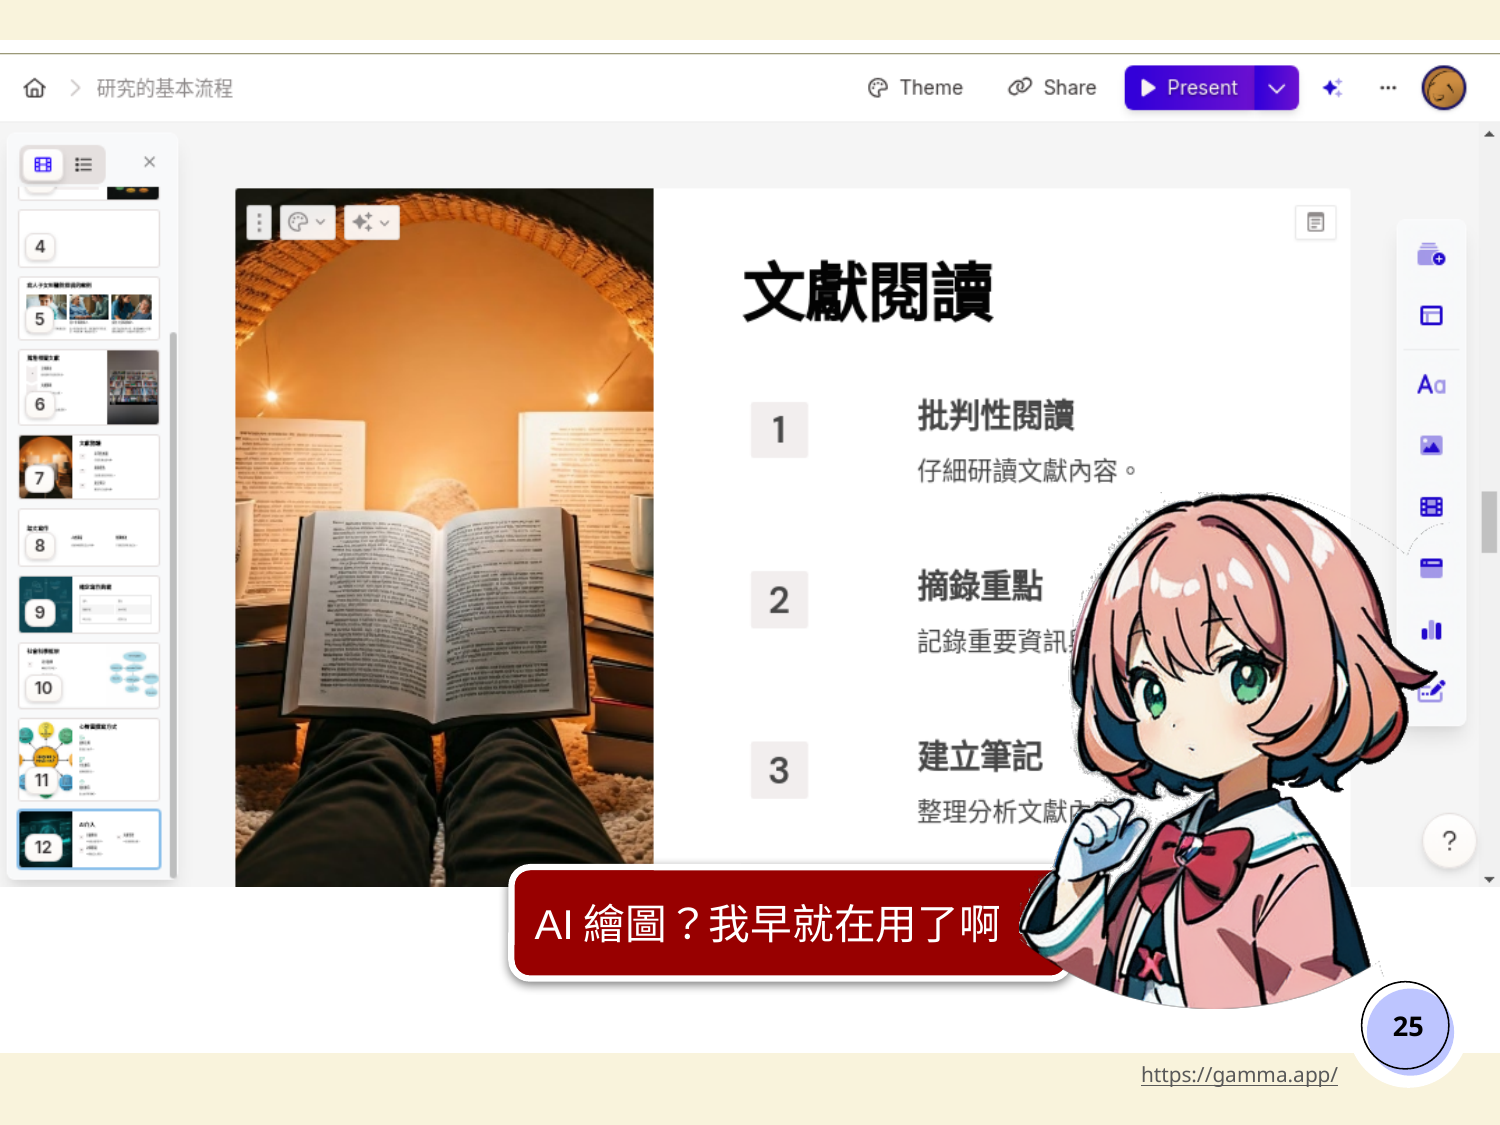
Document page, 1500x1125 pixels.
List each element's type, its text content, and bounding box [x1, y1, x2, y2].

text_box https://gamma.app/ [308, 1055, 1344, 1098]
picture [0, 53, 1500, 1009]
text_box AI繪圖？我早就在用了啊 [511, 895, 1014, 979]
slide_number ‹#› [1363, 1012, 1454, 1071]
